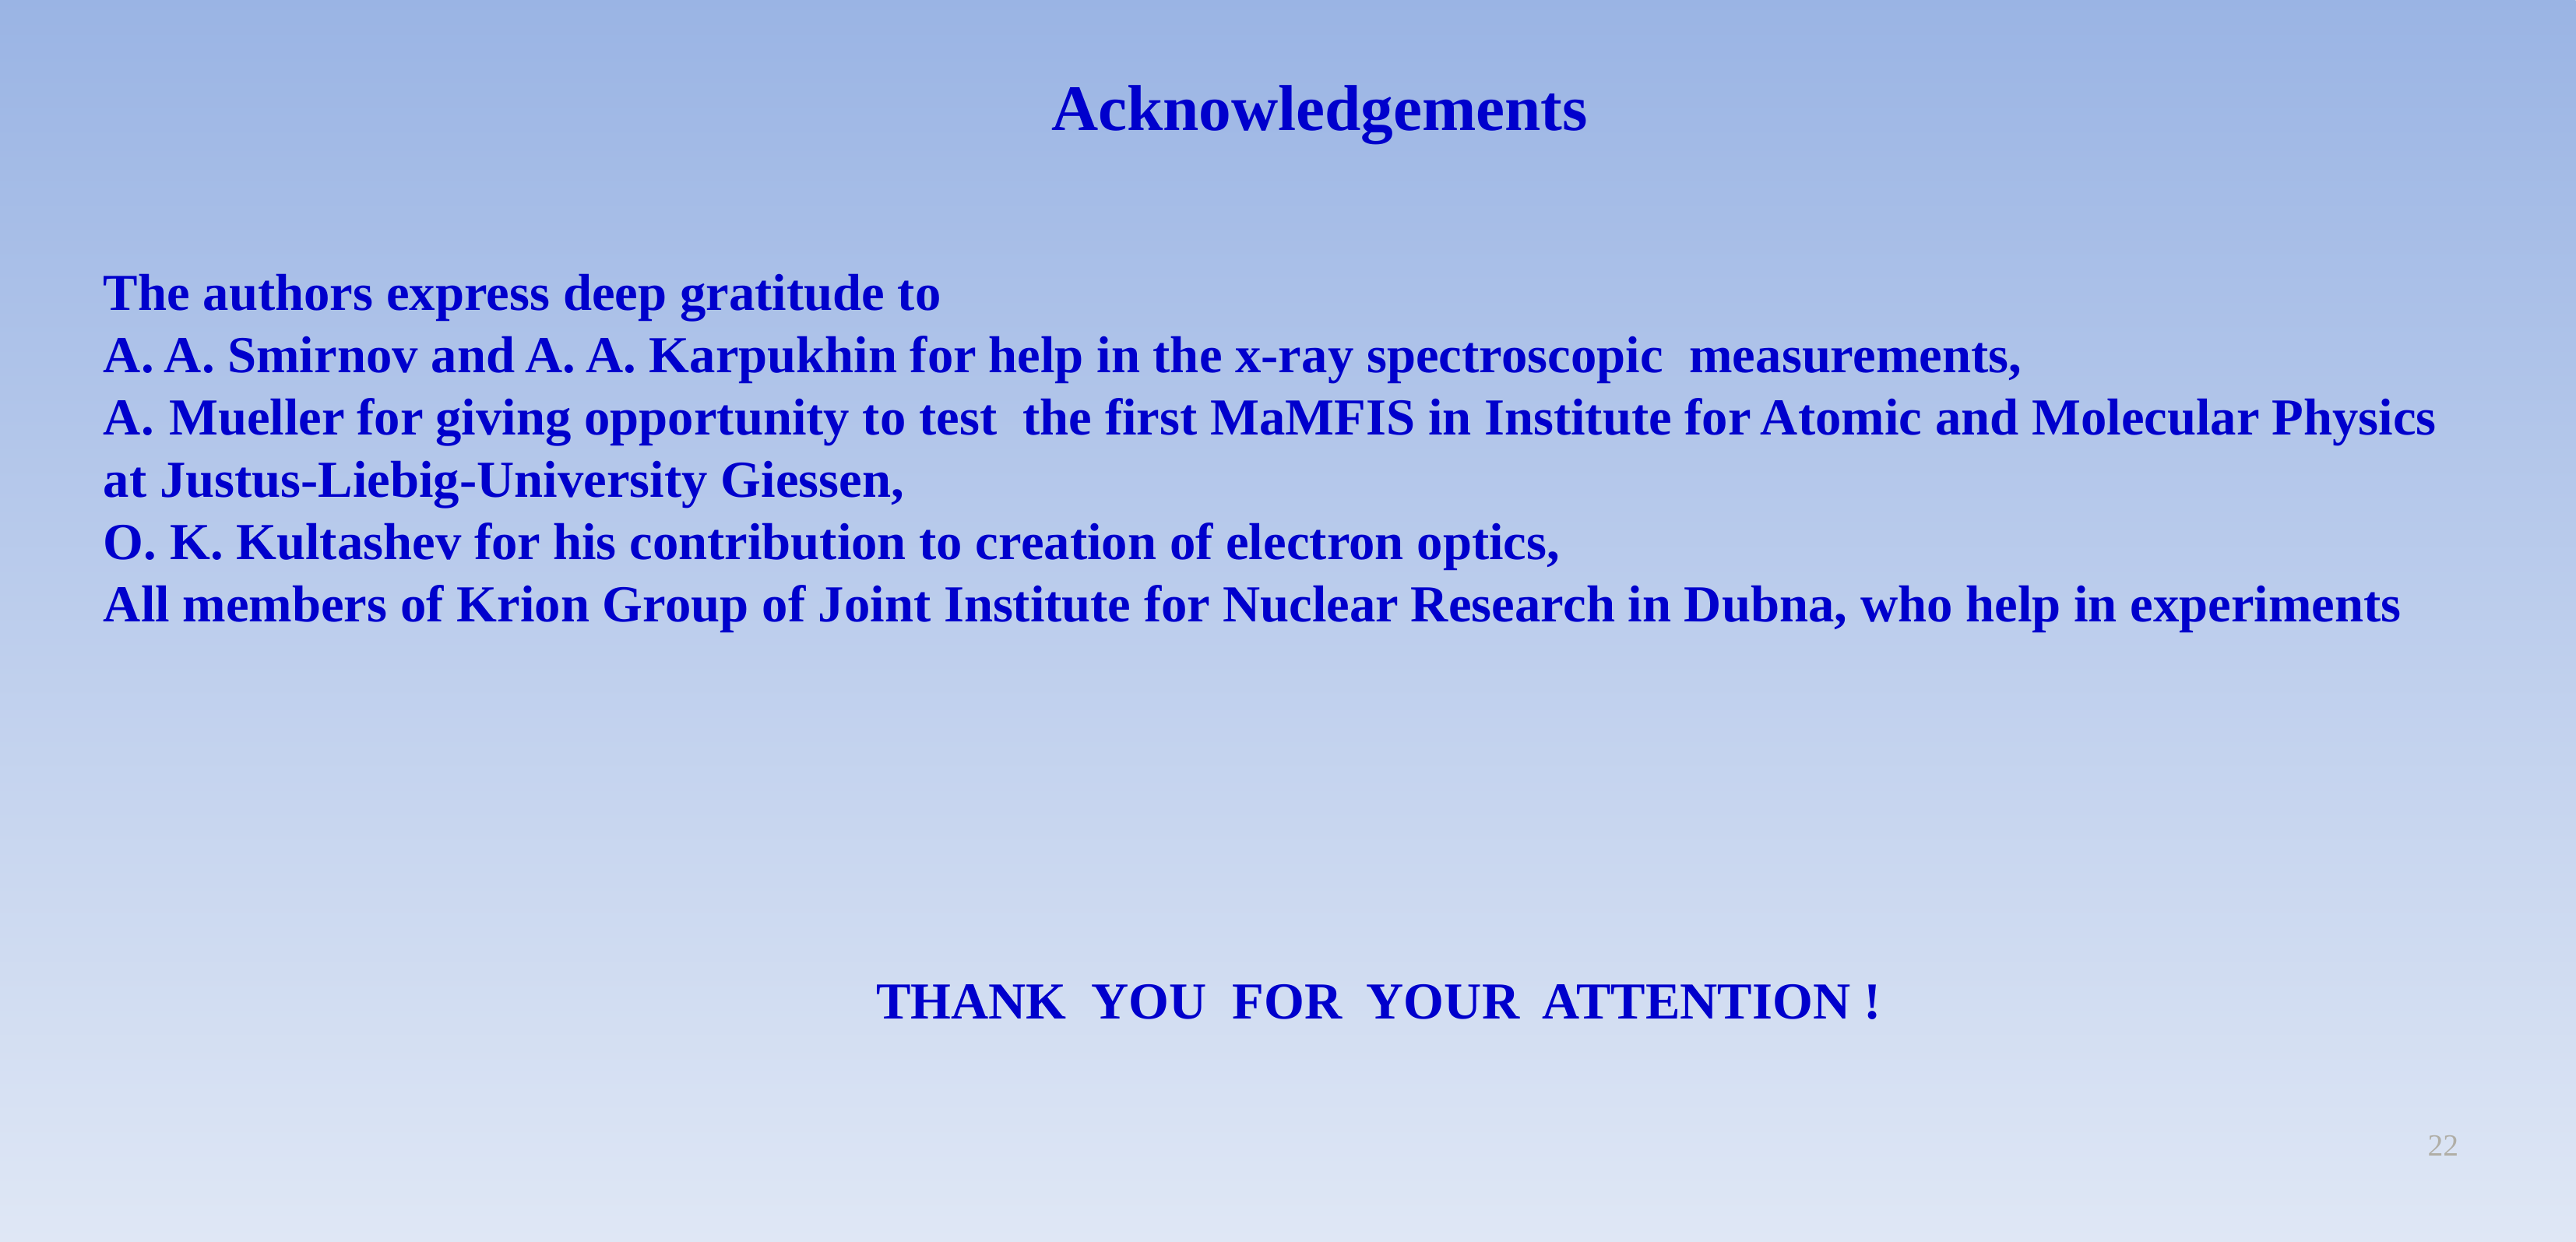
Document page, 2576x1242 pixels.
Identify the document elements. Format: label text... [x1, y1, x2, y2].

slide_number 22 [2351, 1107, 2481, 1173]
text_box Acknowledgements [993, 59, 1647, 150]
text_box The authors express deep gratitude to A. A. Smirnov and A. A. Karpukhin for help in the x-ray spectroscopic measurements, Mueller for giving opportunity to test the first MaMFIS in Institute for Atomic and Molecular Physics at Justus-Liebig-University Giessen, O. K. Kultashev for his contribution to creation of electron optics, All members of Krion Group of Joint Institute for Nuclear Research in Dubna, who help in experiments [92, 252, 2539, 639]
text_box THANK YOU FOR YOUR ATTENTION ! [864, 961, 1905, 1036]
